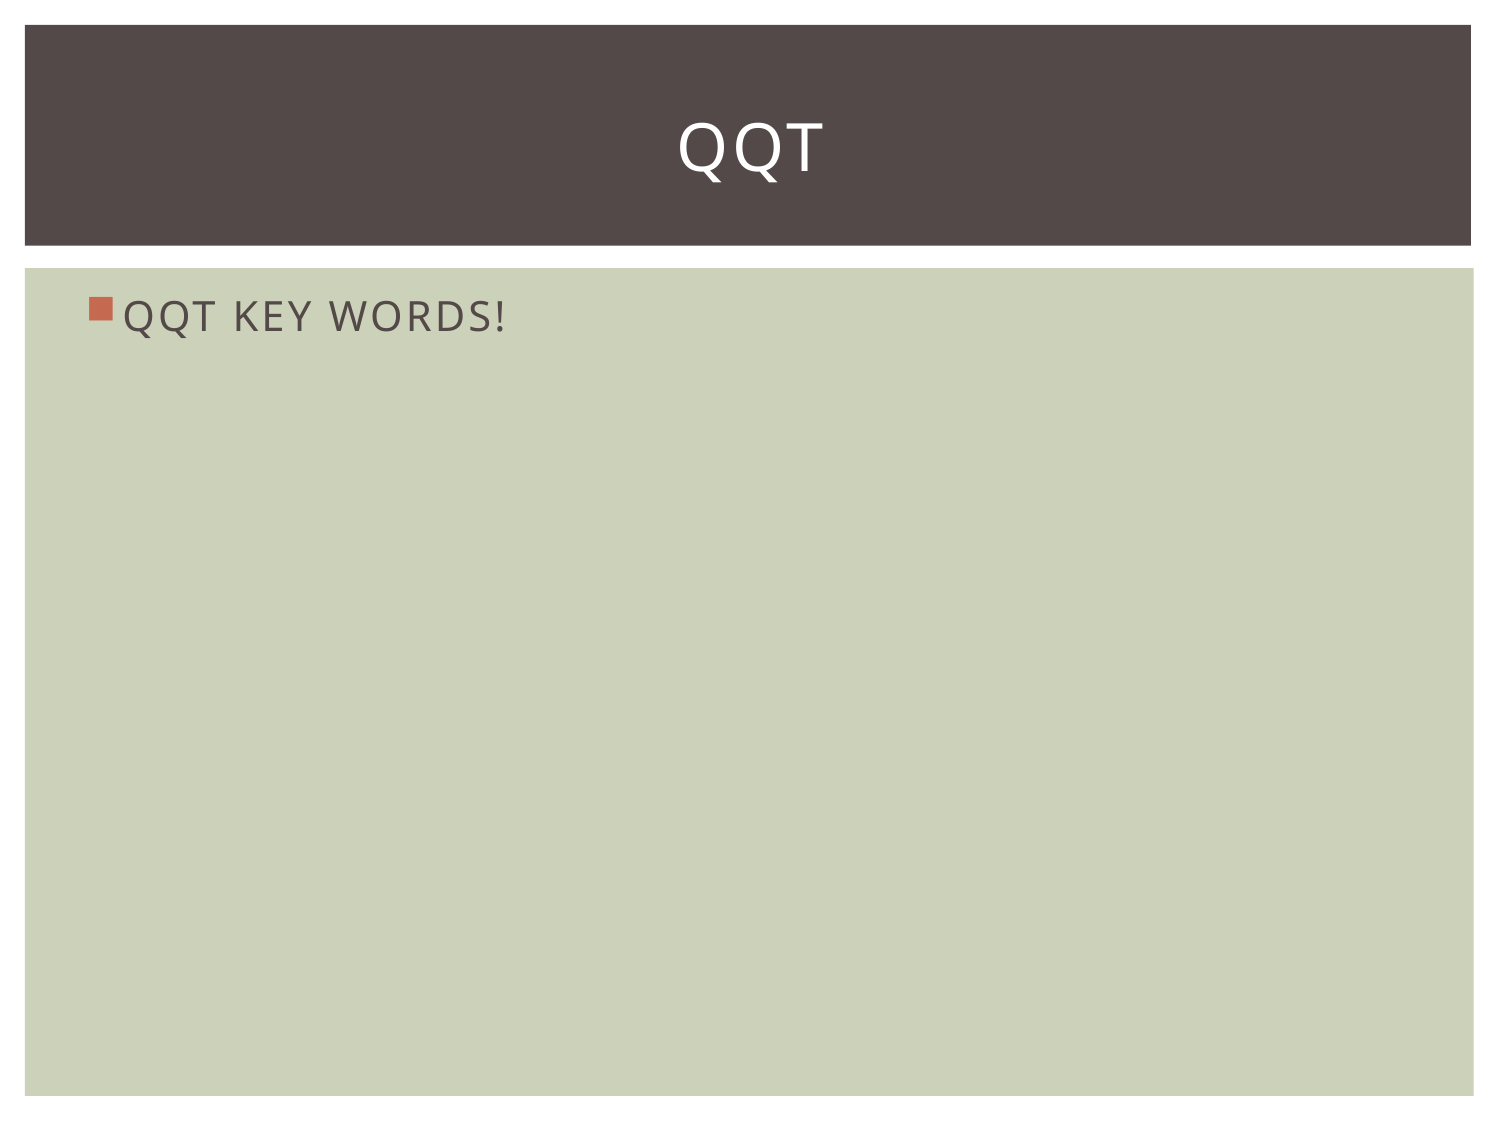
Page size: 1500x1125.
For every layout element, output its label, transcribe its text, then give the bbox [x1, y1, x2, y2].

list QQT KEY WORDS! [62, 281, 1442, 1005]
title QQT [62, 58, 1438, 232]
